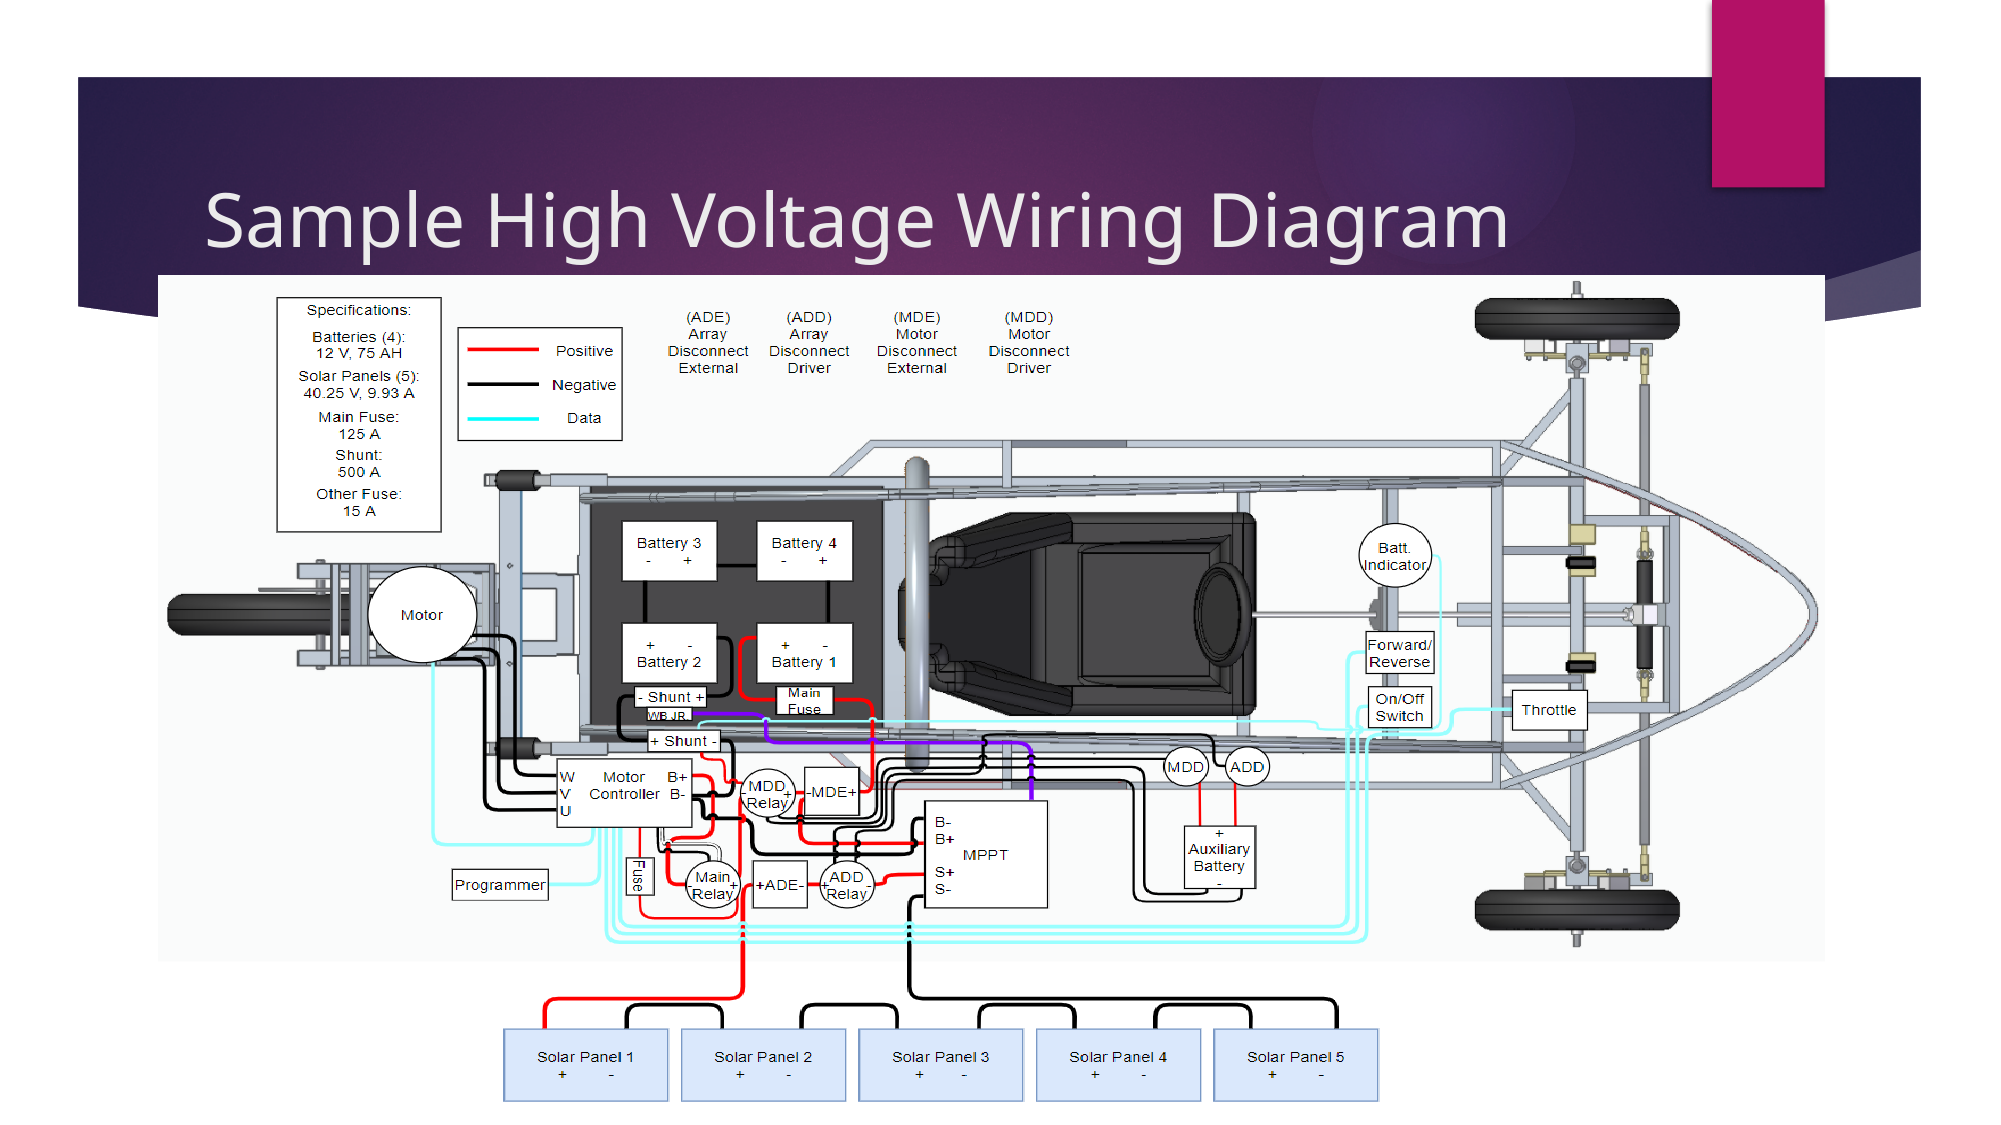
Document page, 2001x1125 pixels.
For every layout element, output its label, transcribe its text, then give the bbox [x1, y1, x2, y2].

title Sample High Voltage Wiring Diagram [189, 159, 1627, 274]
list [158, 275, 1825, 1109]
